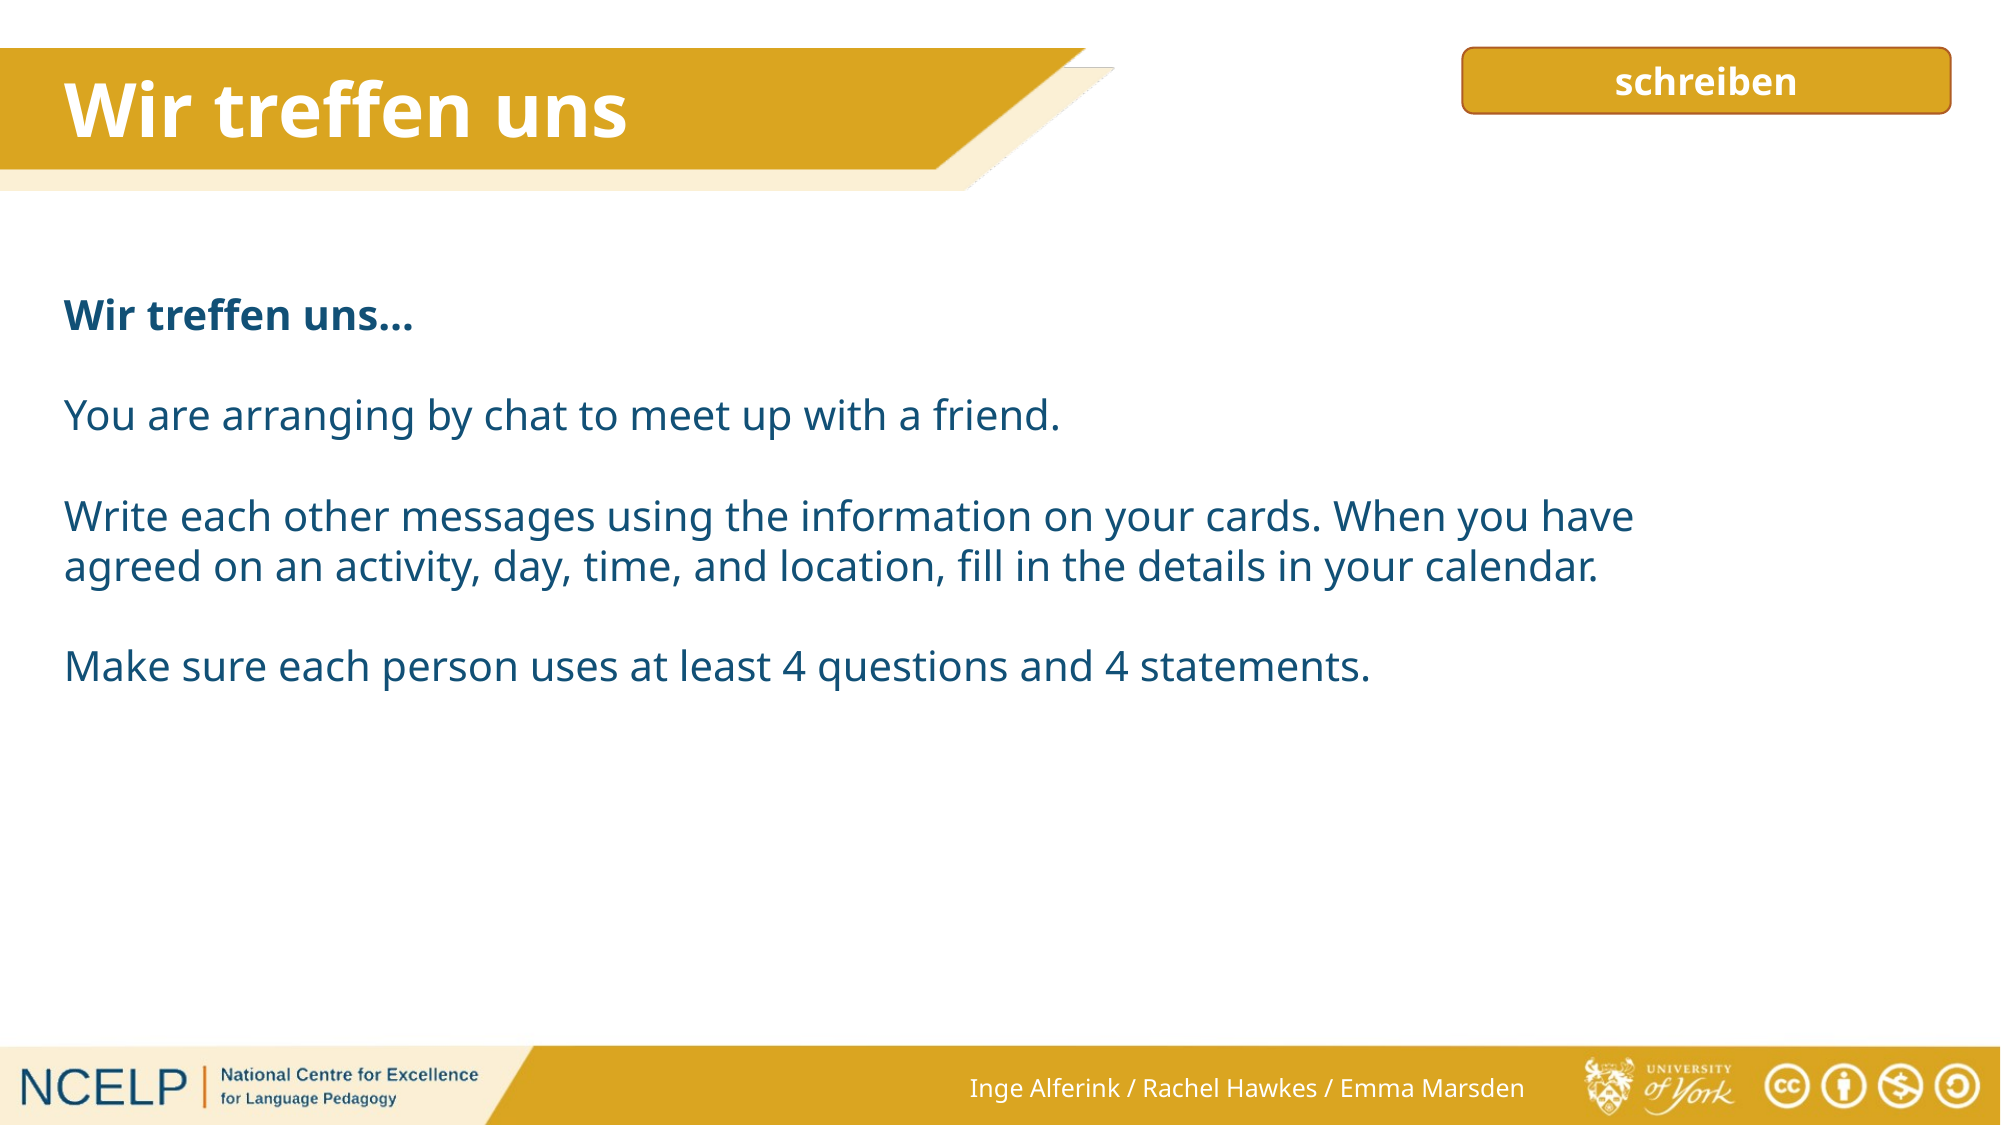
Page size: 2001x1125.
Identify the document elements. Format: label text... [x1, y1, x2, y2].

text_box schreiben [1461, 46, 1952, 115]
text_box Wir treffen uns… You are arranging by chat to meet up with a friend. Write each other messages using the information on your cards. When you have agreed on an activity, day, time, and location, fill in the details in your calendar. Make sure each person uses at least 4 questions and 4 statements. [49, 281, 1711, 697]
text_box Inge Alferink / Rachel Hawkes / Emma Marsden [955, 1065, 1678, 1110]
picture [0, 0, 2001, 1125]
